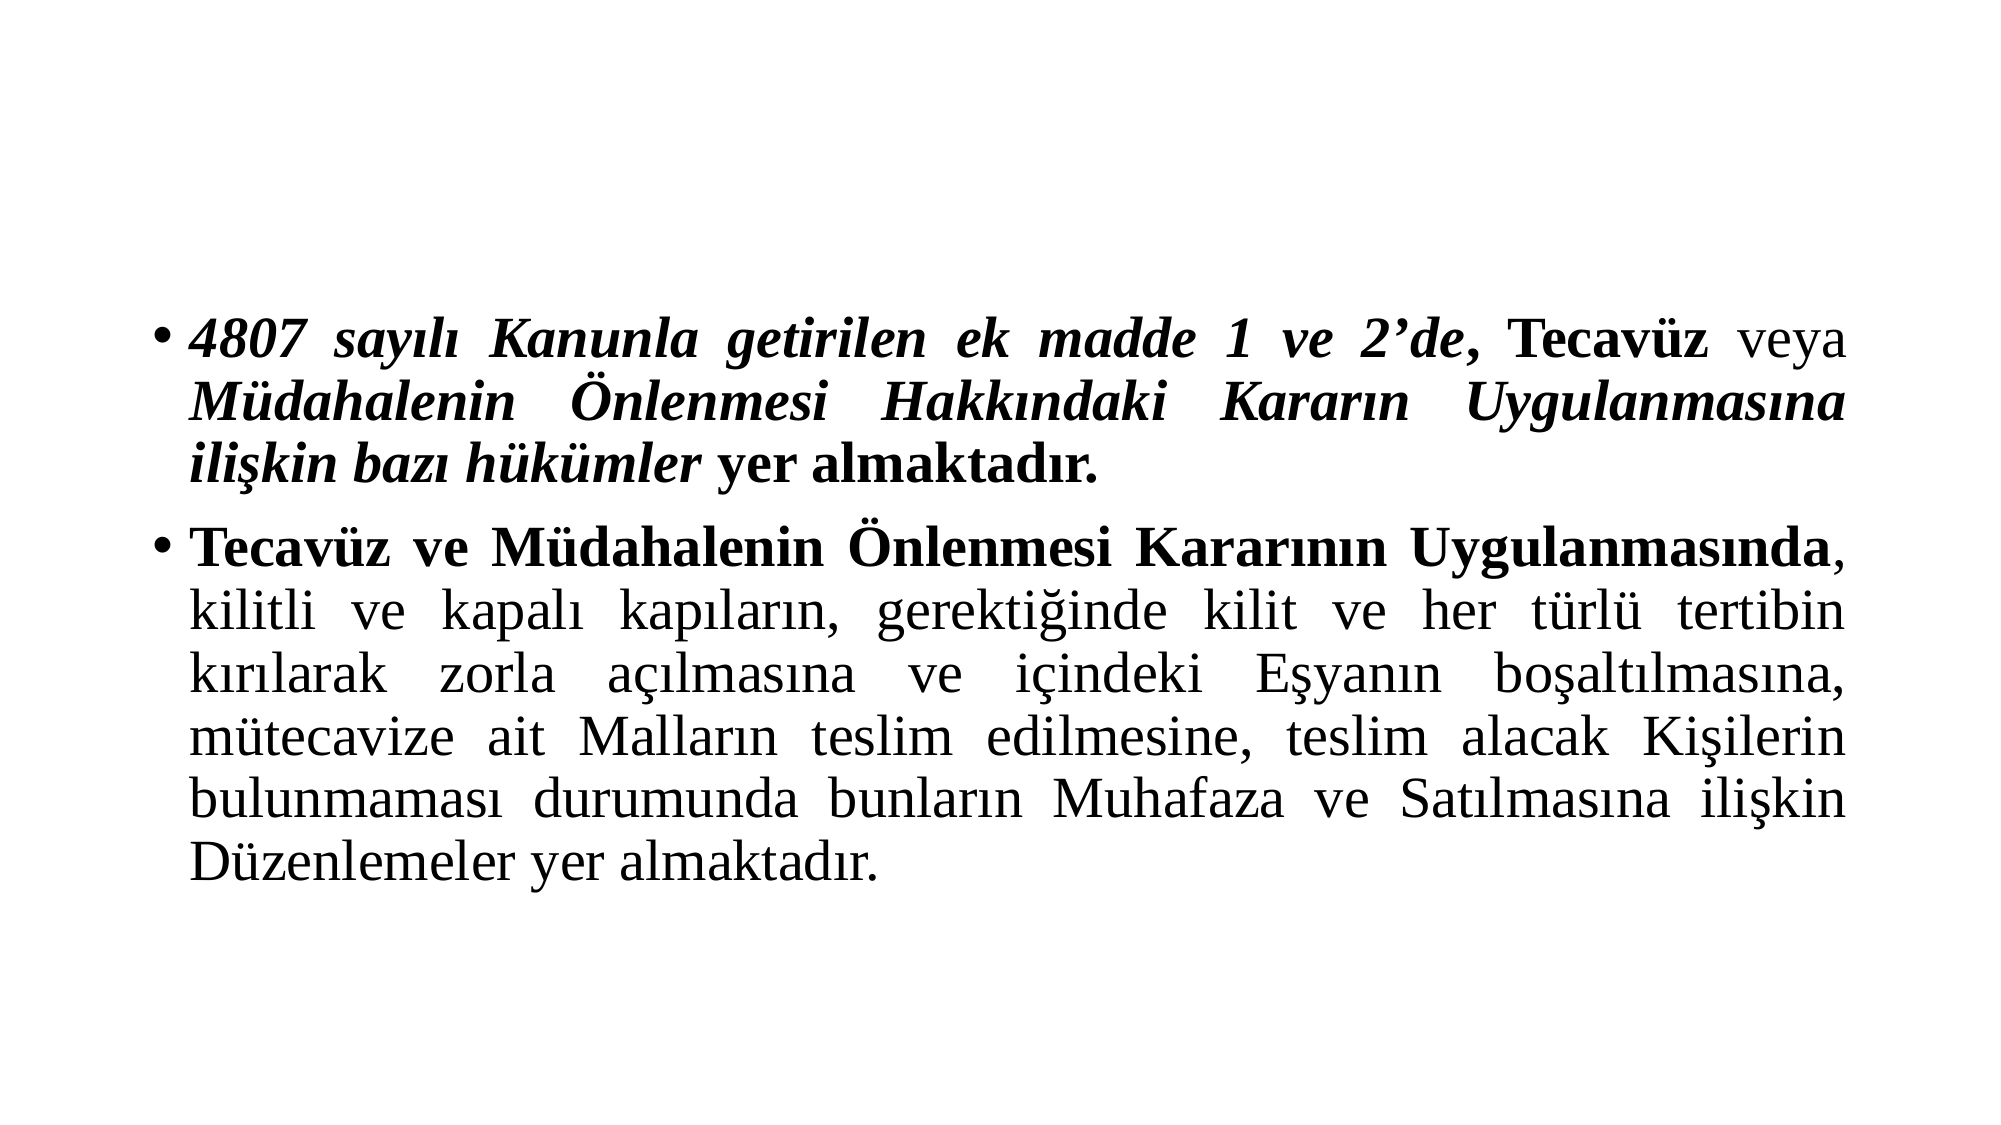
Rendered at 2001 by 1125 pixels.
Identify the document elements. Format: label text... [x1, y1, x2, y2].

list 4807 sayılı Kanunla getirilen ek madde 1 ve 2’de, Tecavüz veya Müdahalenin Önlenmesi Hakkındaki Kararın Uygulanmasına ilişkin bazı hükümler yer almaktadır. Tecavüz ve Müdahalenin Önlenmesi Kararının Uygulanmasında, kilitli ve kapalı kapıların, gerektiğinde kilit ve her türlü tertibin kırılarak zorla açılmasına ve içindeki Eşyanın boşaltılmasına, mütecavize ait Malların teslim edilmesine, teslim alacak Kişilerin bulunmaması durumunda bunların Muhafaza ve Satılmasına ilişkin Düzenlemeler yer almaktadır. [137, 299, 1863, 1014]
